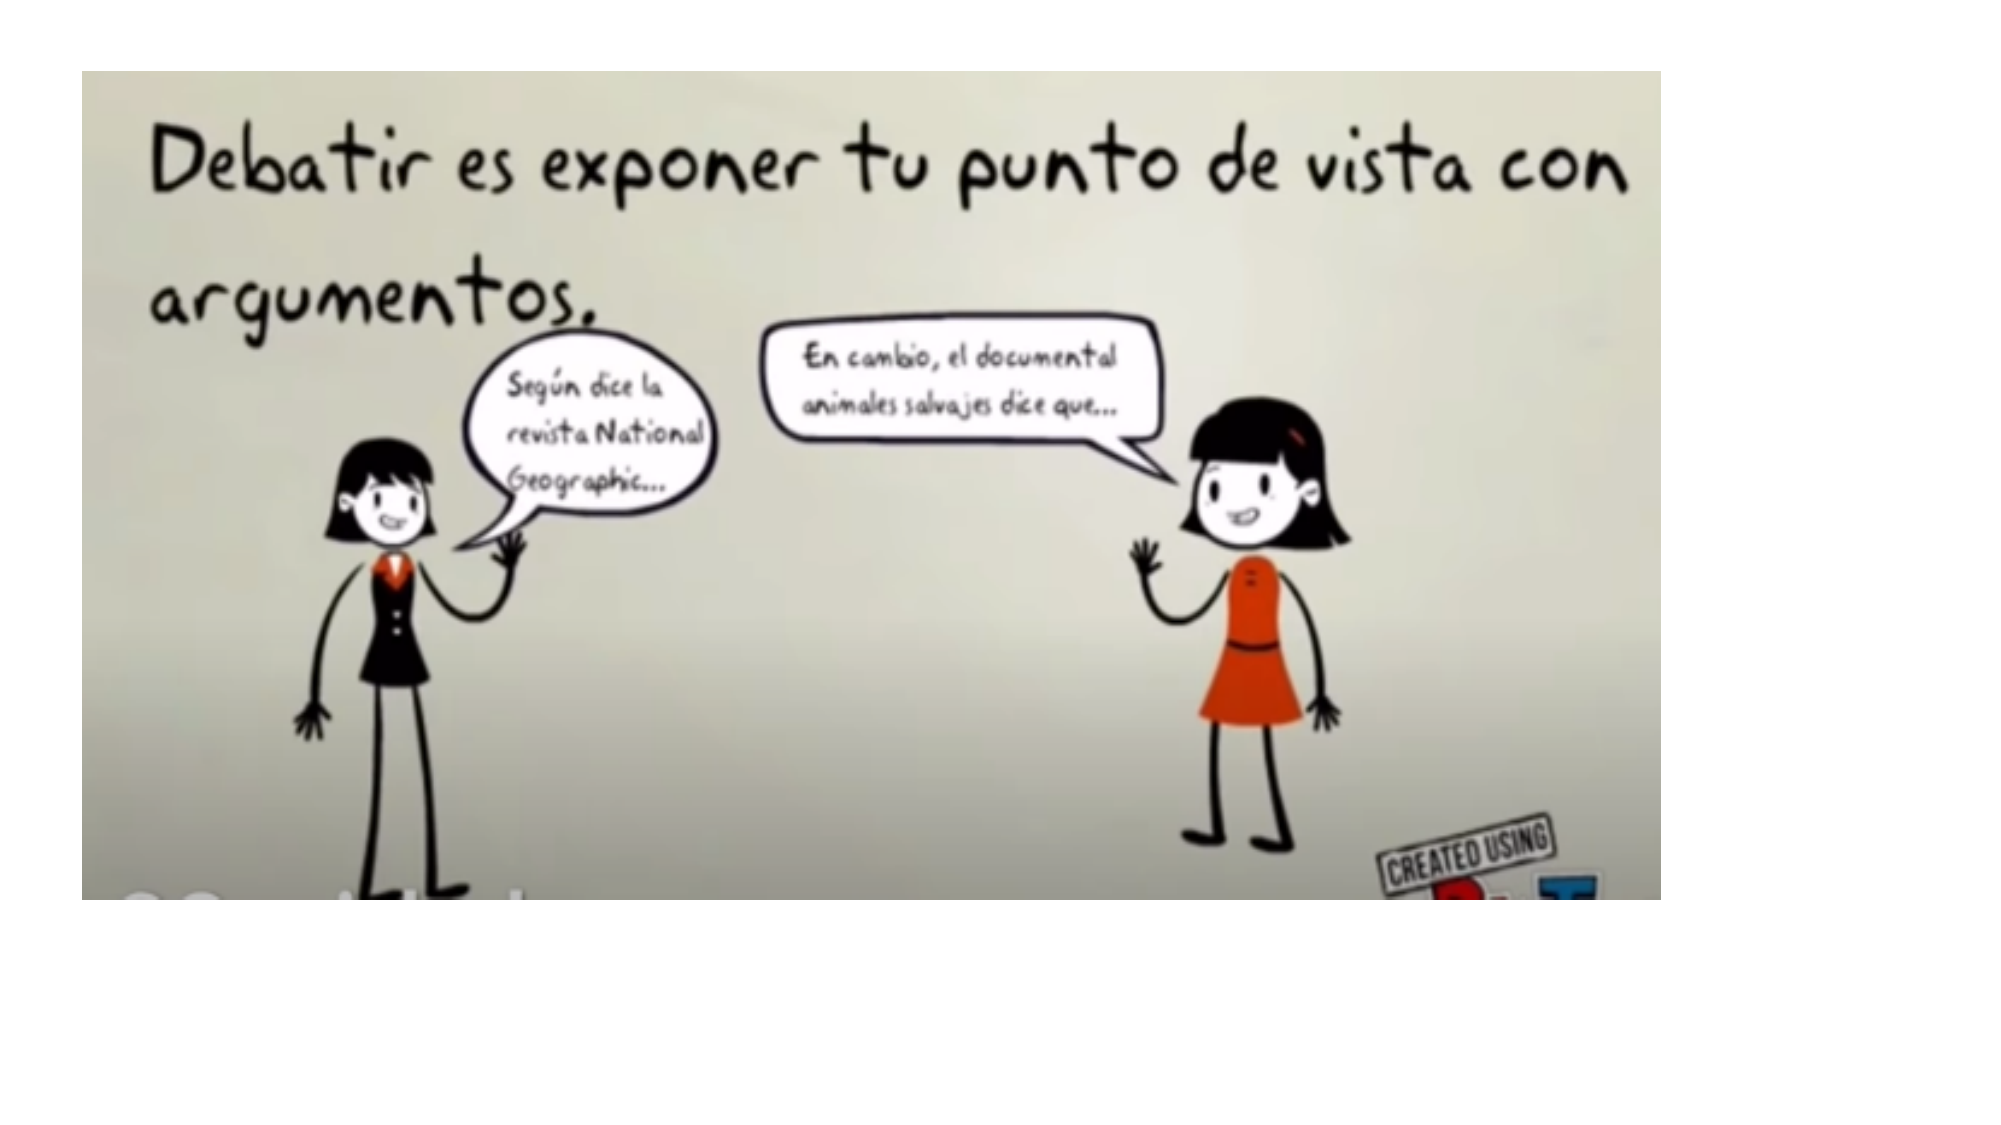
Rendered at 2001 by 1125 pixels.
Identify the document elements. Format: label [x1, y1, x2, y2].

picture [82, 71, 1661, 900]
